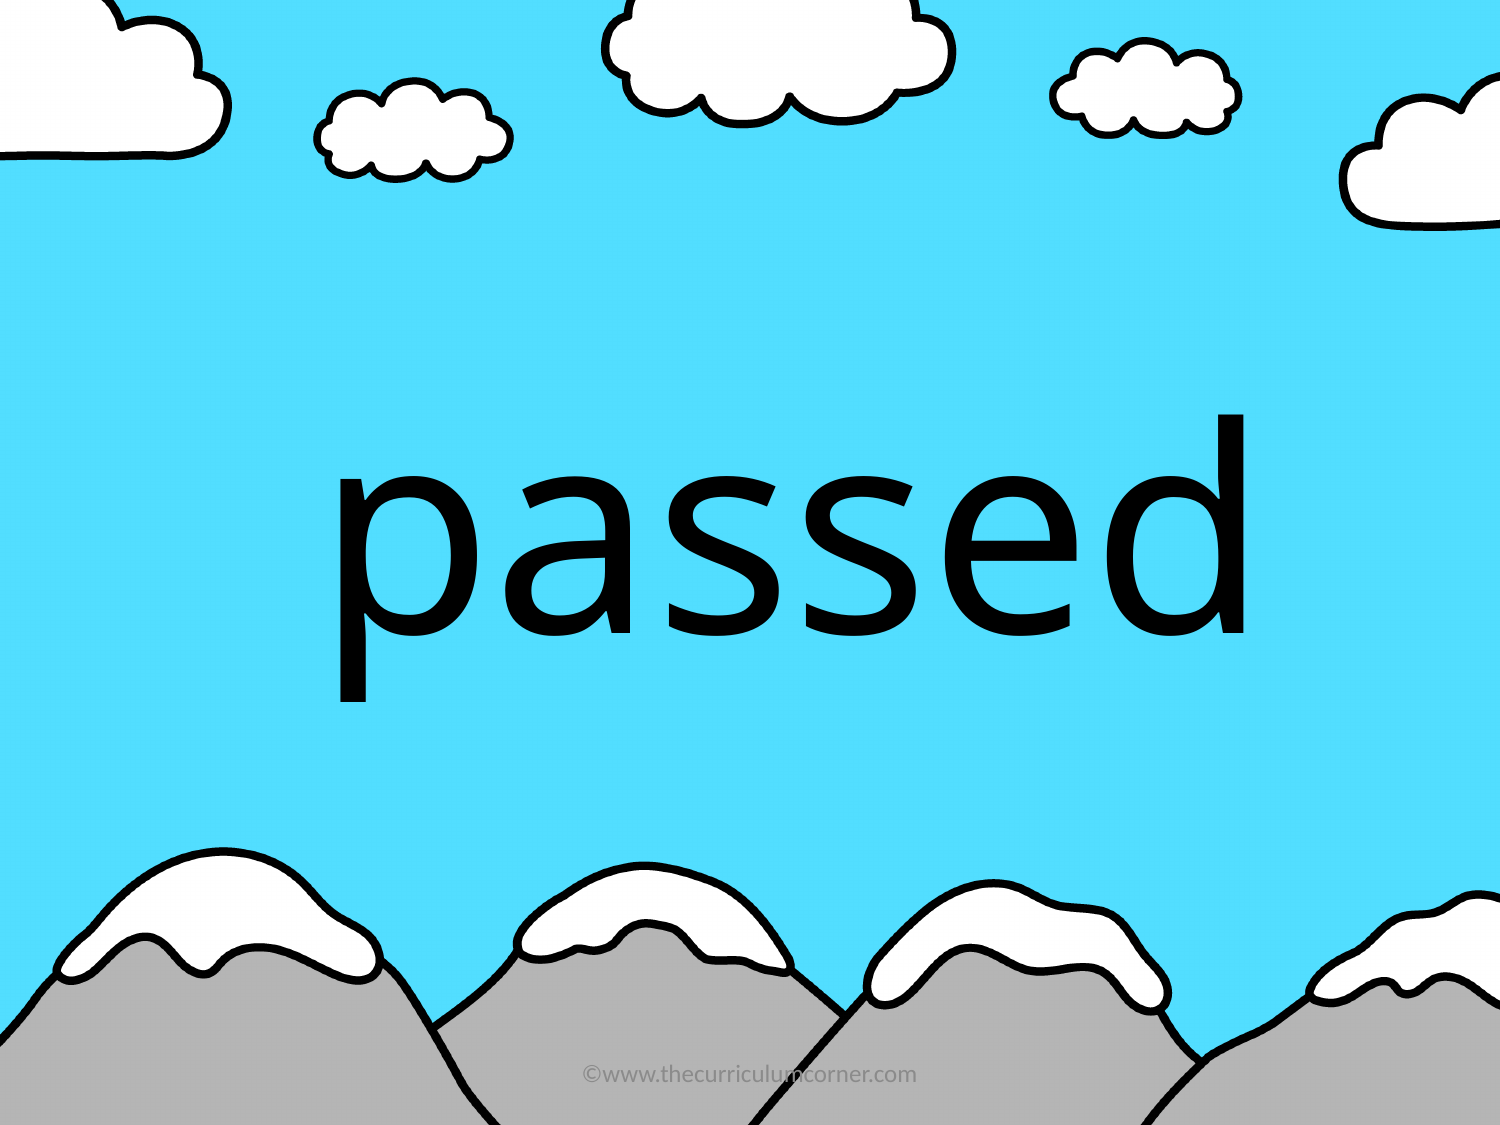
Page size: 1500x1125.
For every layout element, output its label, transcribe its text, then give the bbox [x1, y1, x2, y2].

footer ©www.thecurriculumcorner.com [496, 1042, 1004, 1103]
picture [0, 0, 1500, 1125]
text_box passed [8, 338, 1500, 699]
